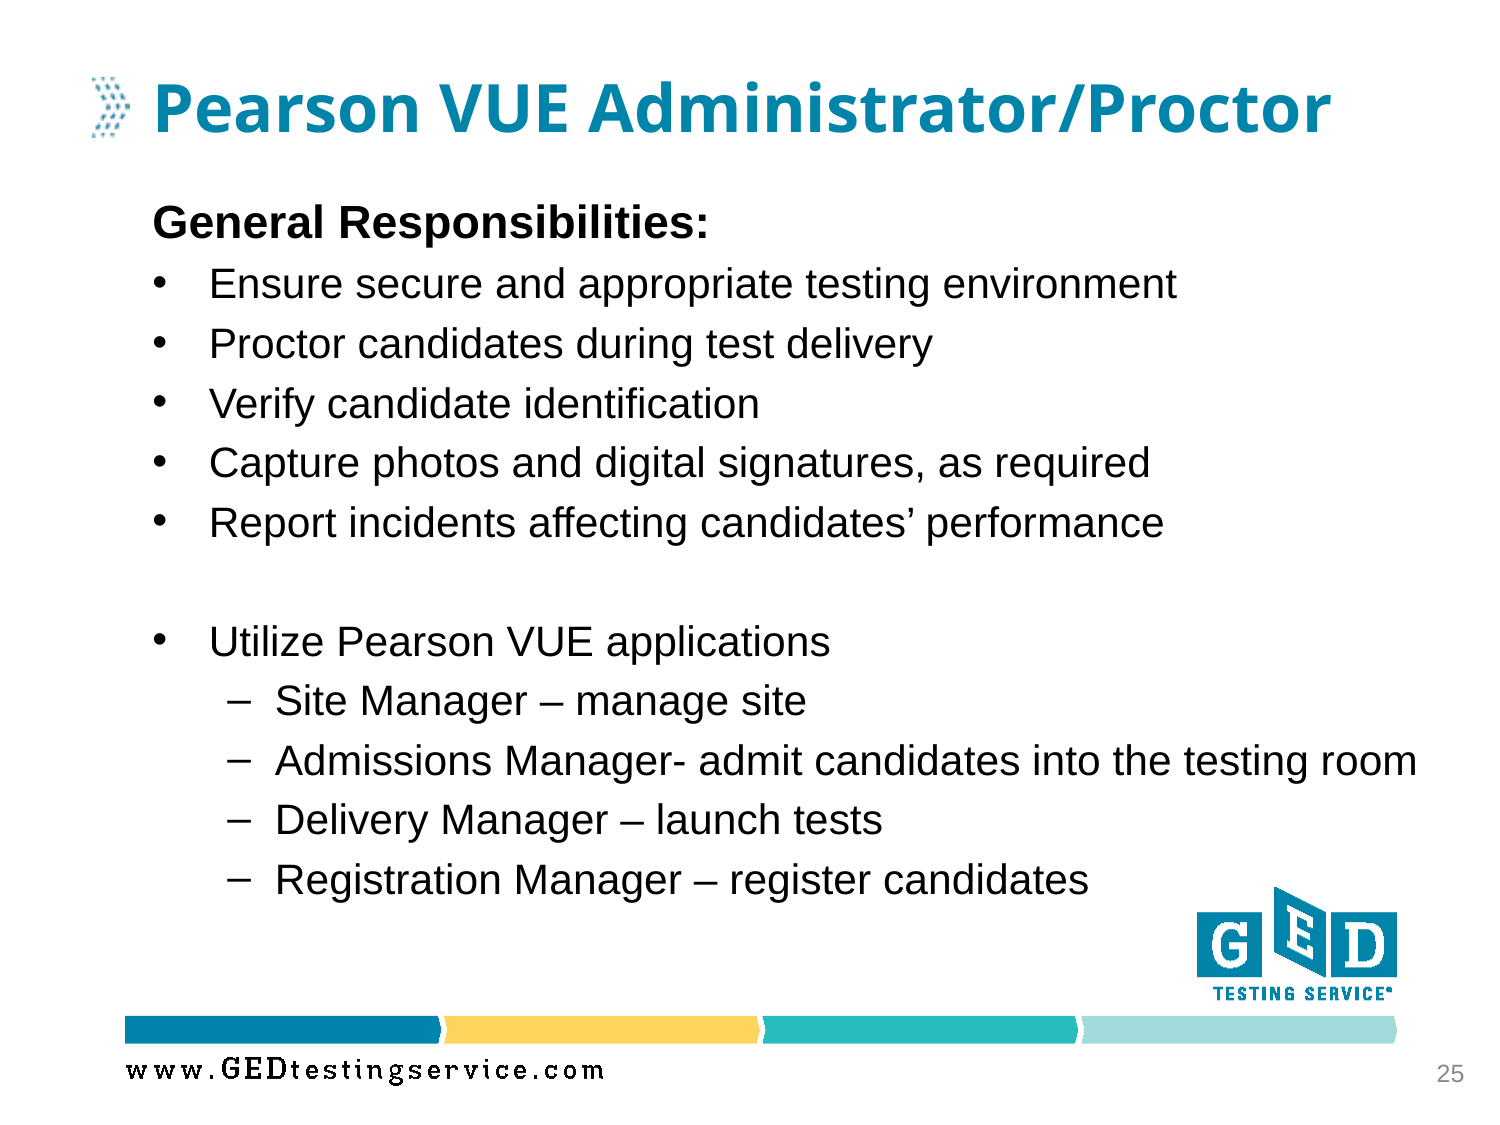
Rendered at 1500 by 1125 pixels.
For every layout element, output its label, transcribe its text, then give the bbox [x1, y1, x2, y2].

picture [92, 77, 130, 138]
picture [1346, 963, 1378, 967]
title Pearson VUE Administrator/Proctor [137, 58, 1443, 144]
picture [125, 887, 1397, 1087]
slide_number 25 [1129, 1042, 1480, 1103]
picture [1219, 963, 1242, 968]
list General Responsibilities: Ensure secure and appropriate testing environment Proctor candidates during test delivery Verify candidate identification Capture photos and digital signatures, as required Report incidents affecting candidates’ performance Utilize Pearson VUE applications Site Manager – manage site Admissions Manager- admit candidates into the testing room Delivery Manager – launch tests Registration Manager – register candidates [137, 184, 1443, 963]
